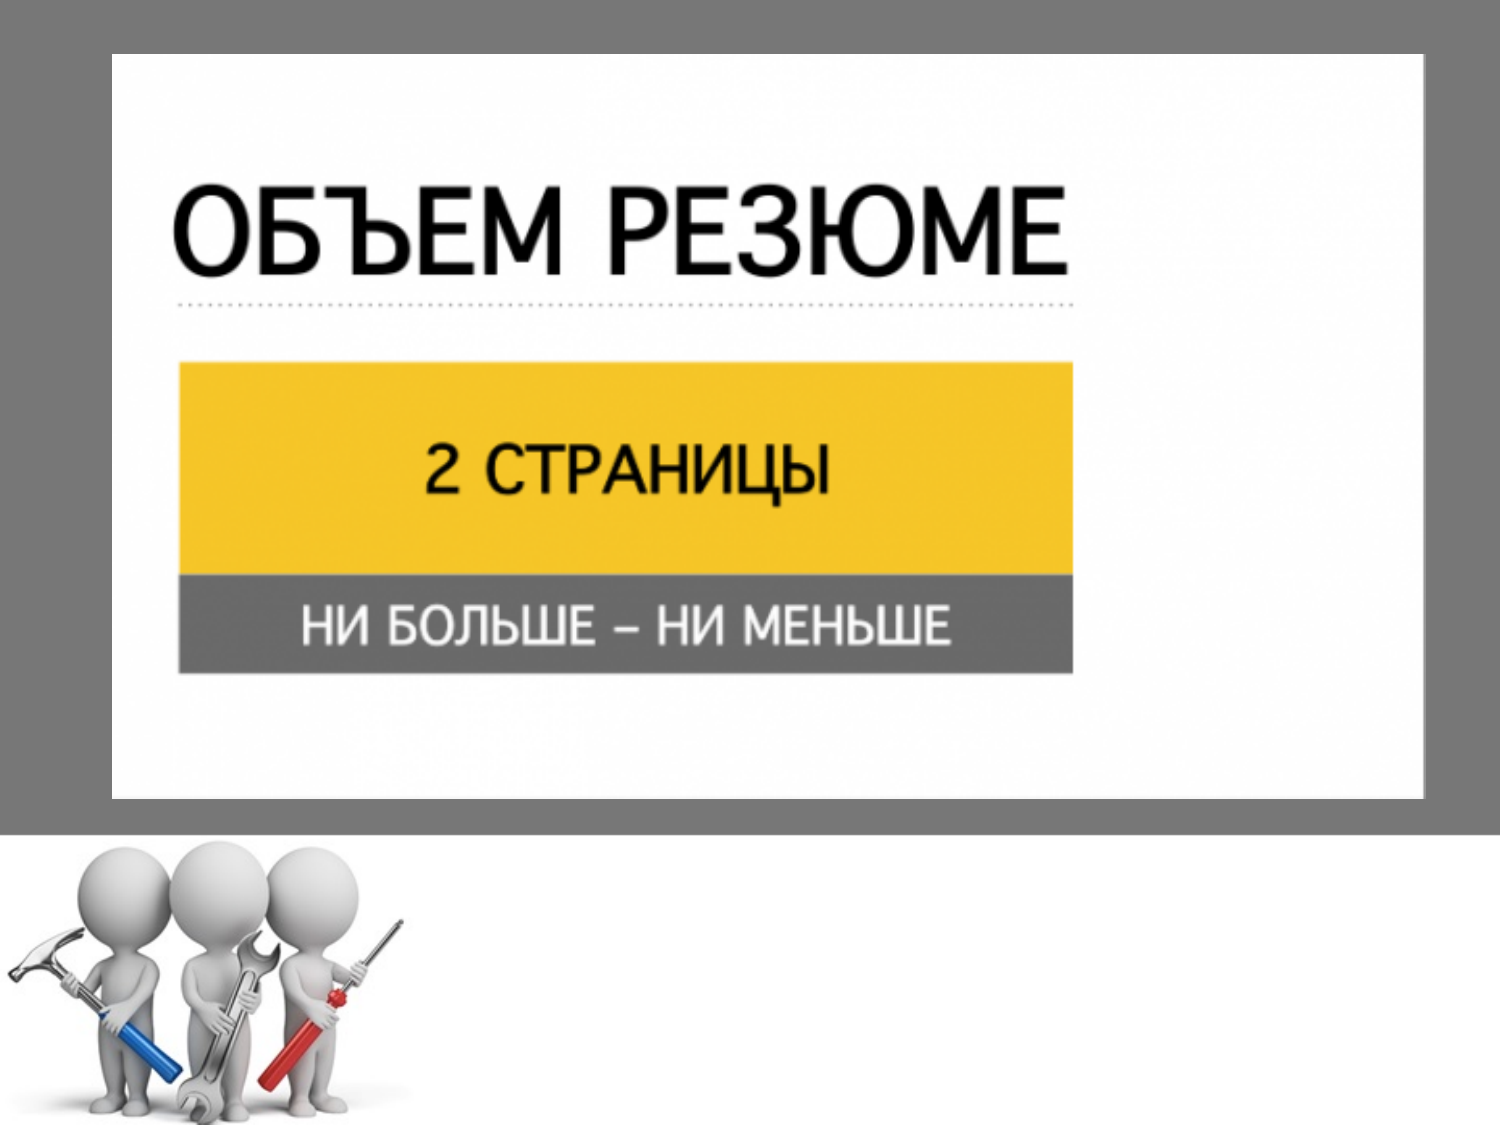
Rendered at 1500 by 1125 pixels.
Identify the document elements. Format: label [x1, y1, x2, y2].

list [111, 54, 1426, 800]
picture [0, 0, 1500, 1125]
